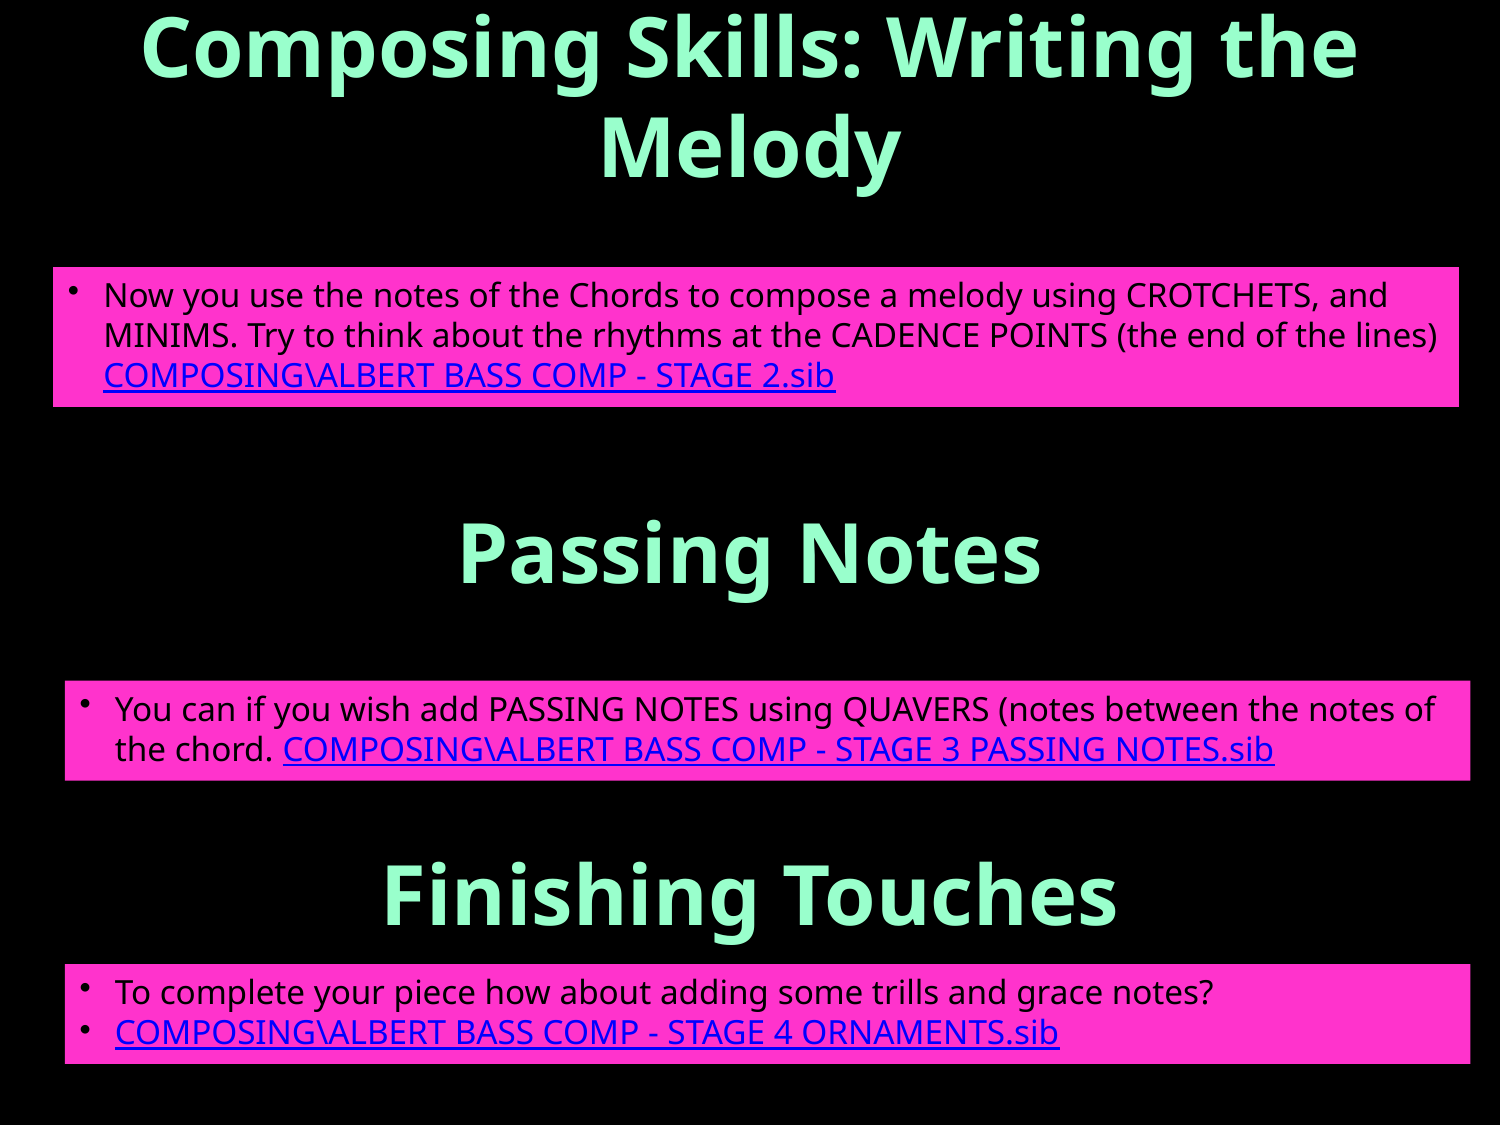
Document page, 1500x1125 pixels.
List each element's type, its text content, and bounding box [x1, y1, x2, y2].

text_box You can if you wish add PASSING NOTES using QUAVERS (notes between the notes of the chord. COMPOSING\ALBERT BASS COMP - STAGE 3 PASSING NOTES.sib [64, 680, 1471, 781]
text_box To complete your piece how about adding some trills and grace notes? COMPOSING\ALBERT BASS COMP - STAGE 4 ORNAMENTS.sib [64, 987, 1471, 1064]
text_box Finishing Touches [0, 798, 1500, 987]
text_box Passing Notes [0, 456, 1500, 644]
text_box Composing Skills: Writing the Melody [0, 0, 1500, 188]
text_box Now you use the notes of the Chords to compose a melody using CROTCHETS, and MINIMS. Try to think about the rhythms at the CADENCE POINTS (the end of the lines) COMPOSING\ALBERT BASS COMP - STAGE 2.sib [53, 267, 1459, 407]
